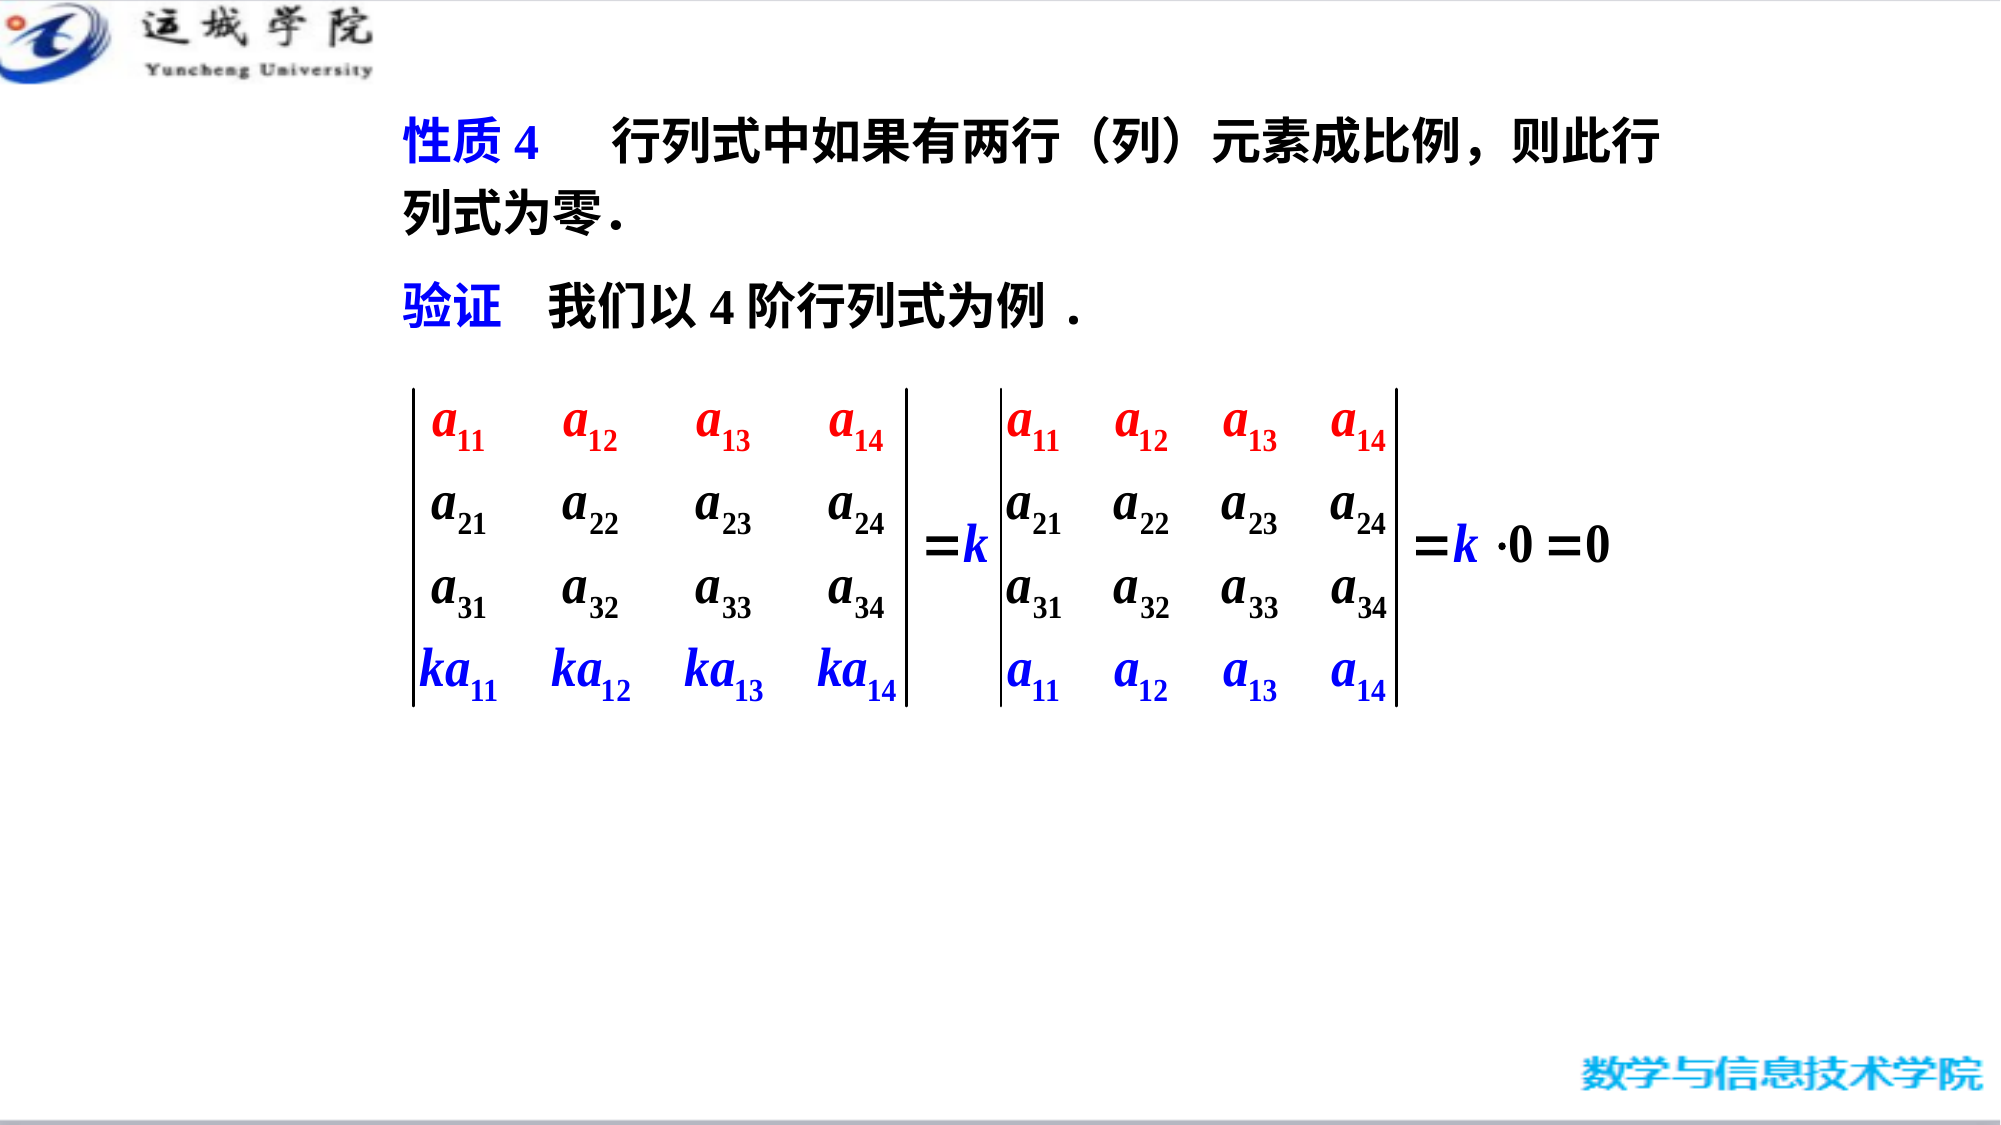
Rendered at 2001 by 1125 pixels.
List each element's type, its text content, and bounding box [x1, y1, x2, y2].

text_box 我们以4阶行列式为例. [532, 267, 1134, 342]
text_box 验证 [387, 267, 518, 342]
text_box 性质4 行列式中如果有两行（列）元素成比例，则此行列式为零． [387, 89, 1709, 249]
picture [0, 0, 2001, 1125]
